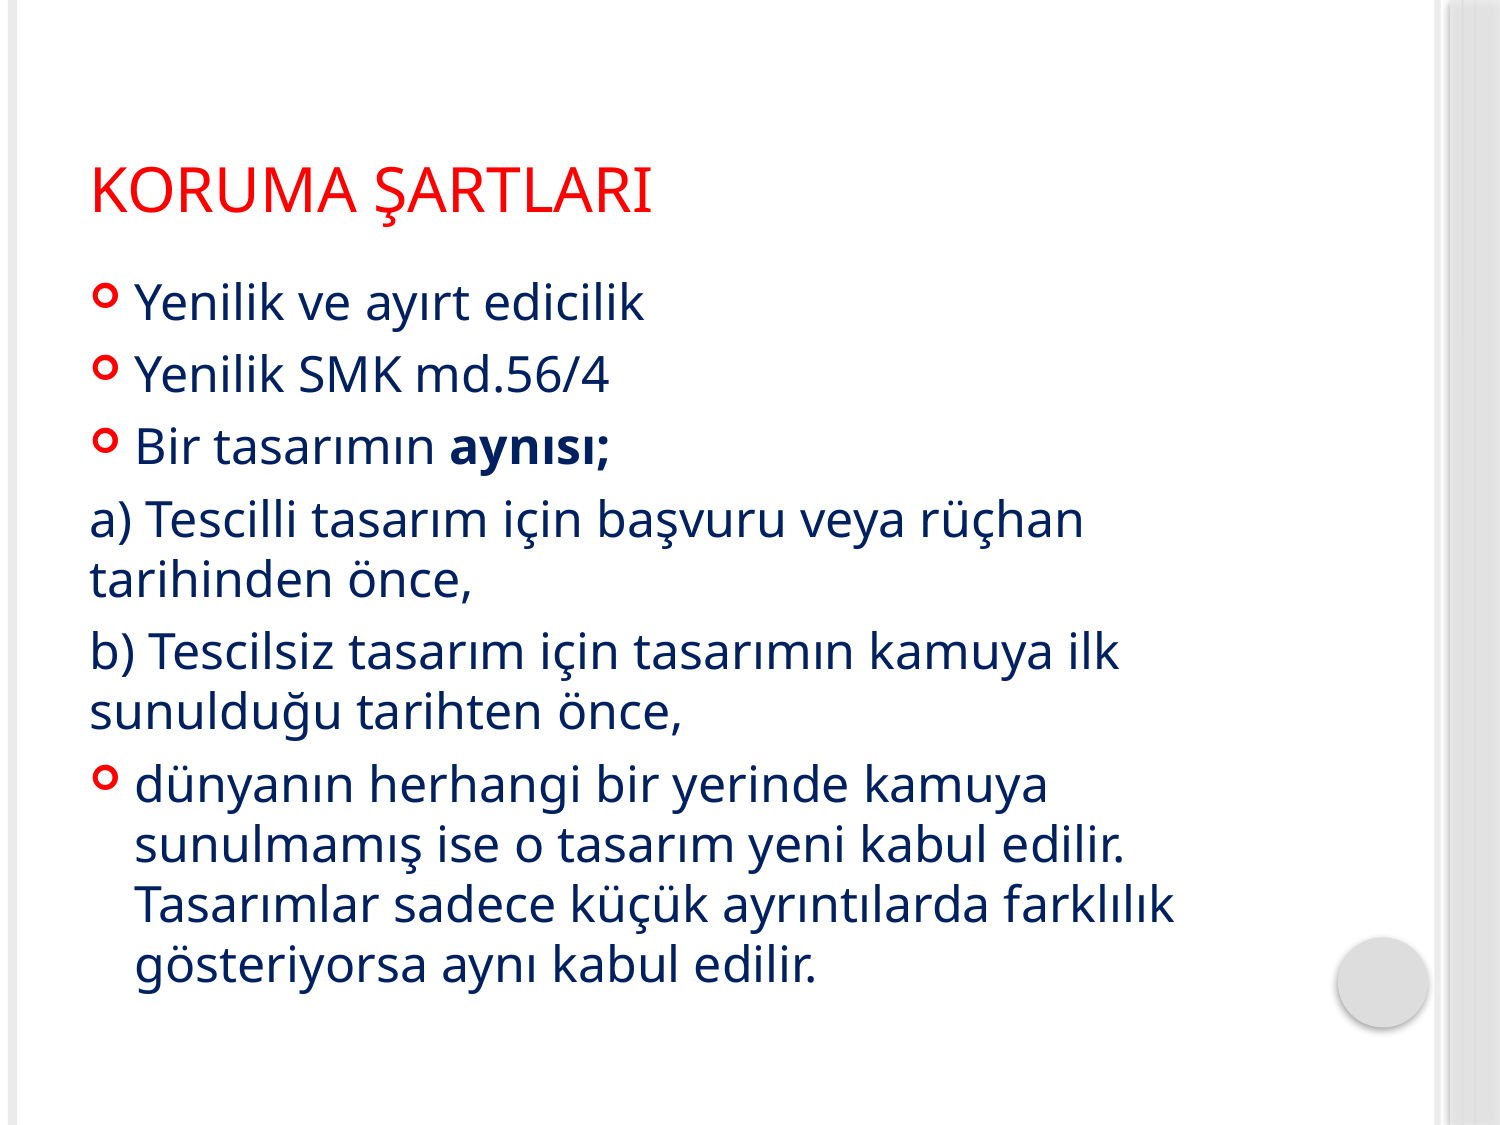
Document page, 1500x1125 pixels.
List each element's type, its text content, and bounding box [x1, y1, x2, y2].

title Koruma Şartları [75, 45, 1300, 233]
list Yenilik ve ayırt edicilik Yenilik SMK md.56/4 Bir tasarımın aynısı; a) Tescilli tasarım için başvuru veya rüçhan tarihinden önce, b) Tescilsiz tasarım için tasarımın kamuya ilk sunulduğu tarihten önce, dünyanın herhangi bir yerinde kamuya sunulmamış ise o tasarım yeni kabul edilir. Tasarımlar sadece küçük ayrıntılarda farklılık gösteriyorsa aynı kabul edilir. [75, 262, 1300, 1062]
